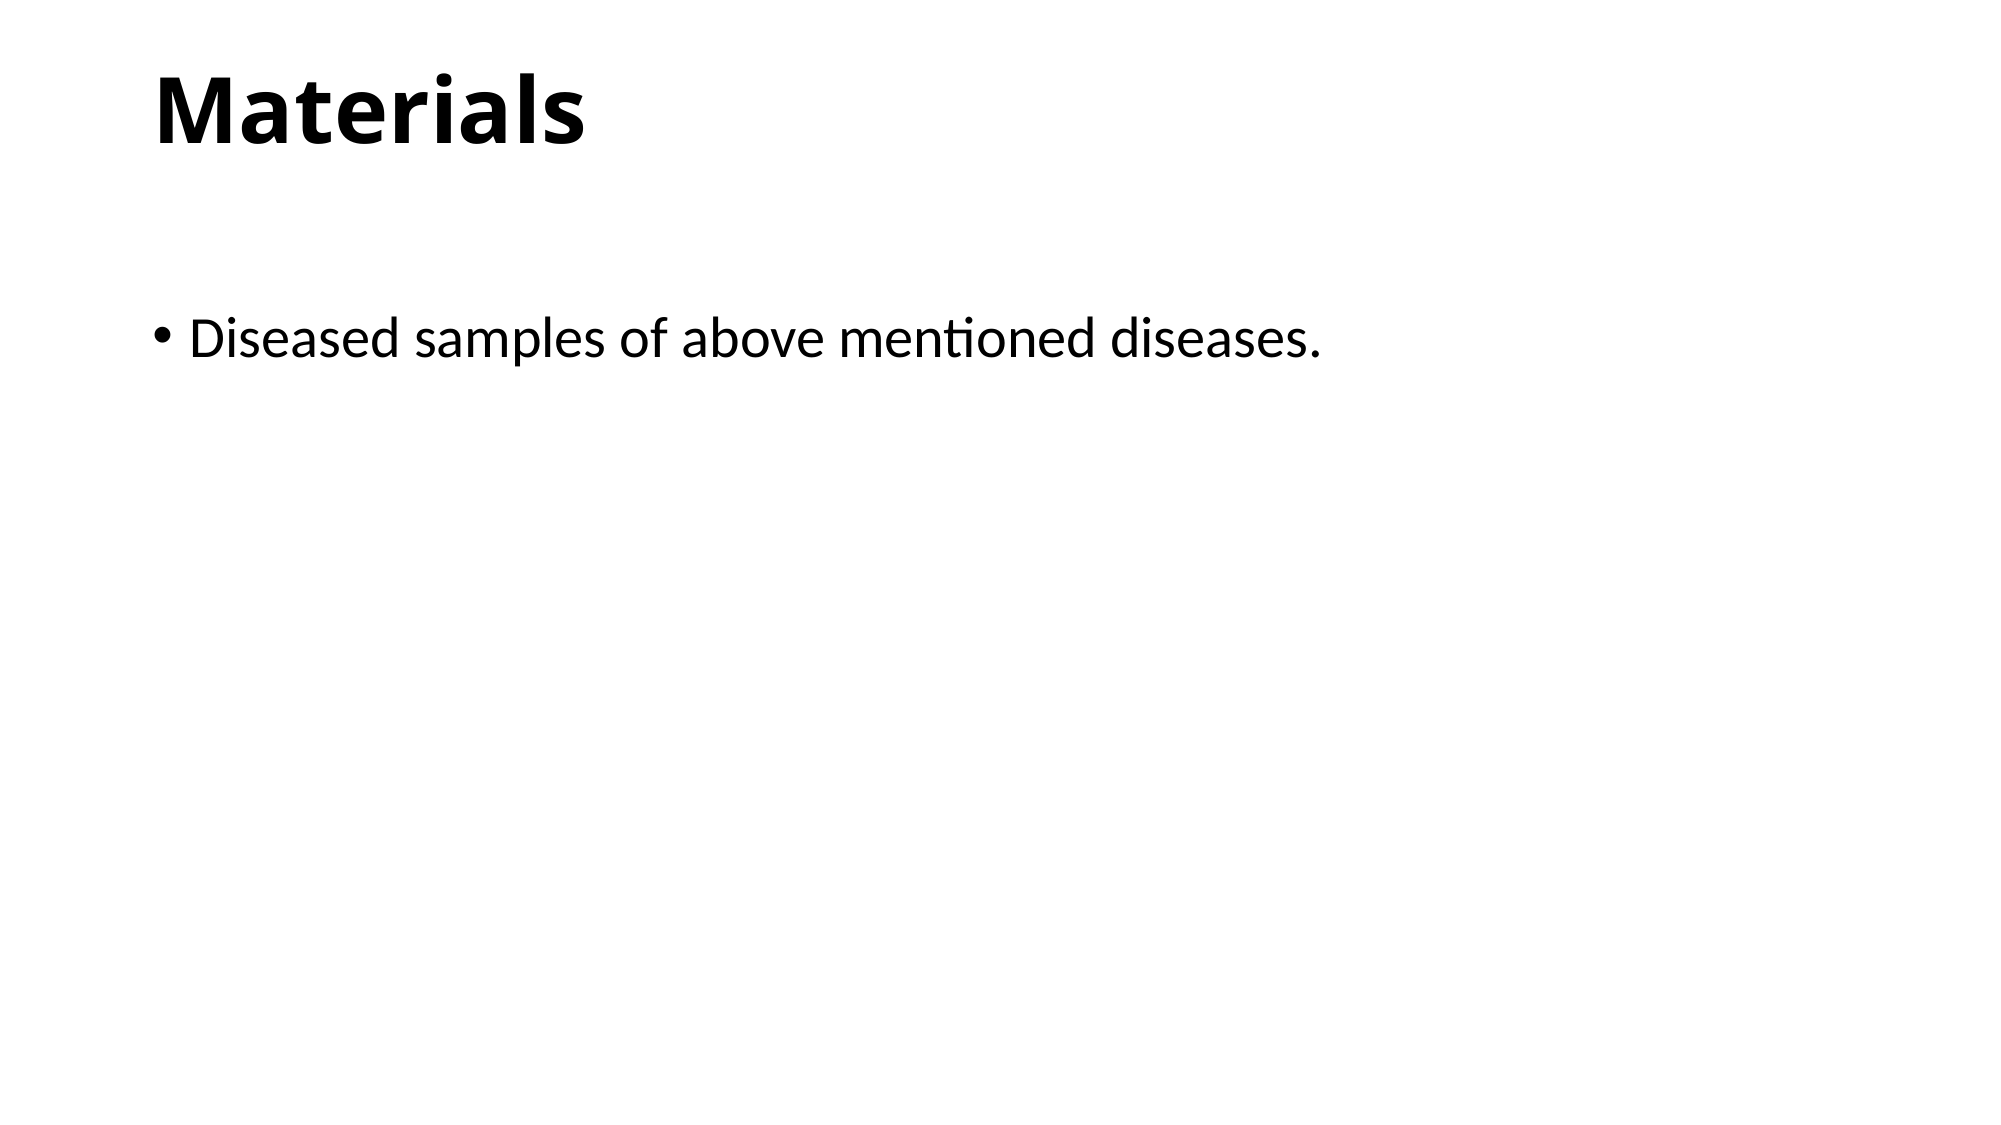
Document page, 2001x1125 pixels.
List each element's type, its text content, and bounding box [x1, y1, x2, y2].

title Materials [137, 59, 1863, 278]
list Diseased samples of above mentioned diseases. [137, 299, 1863, 1014]
